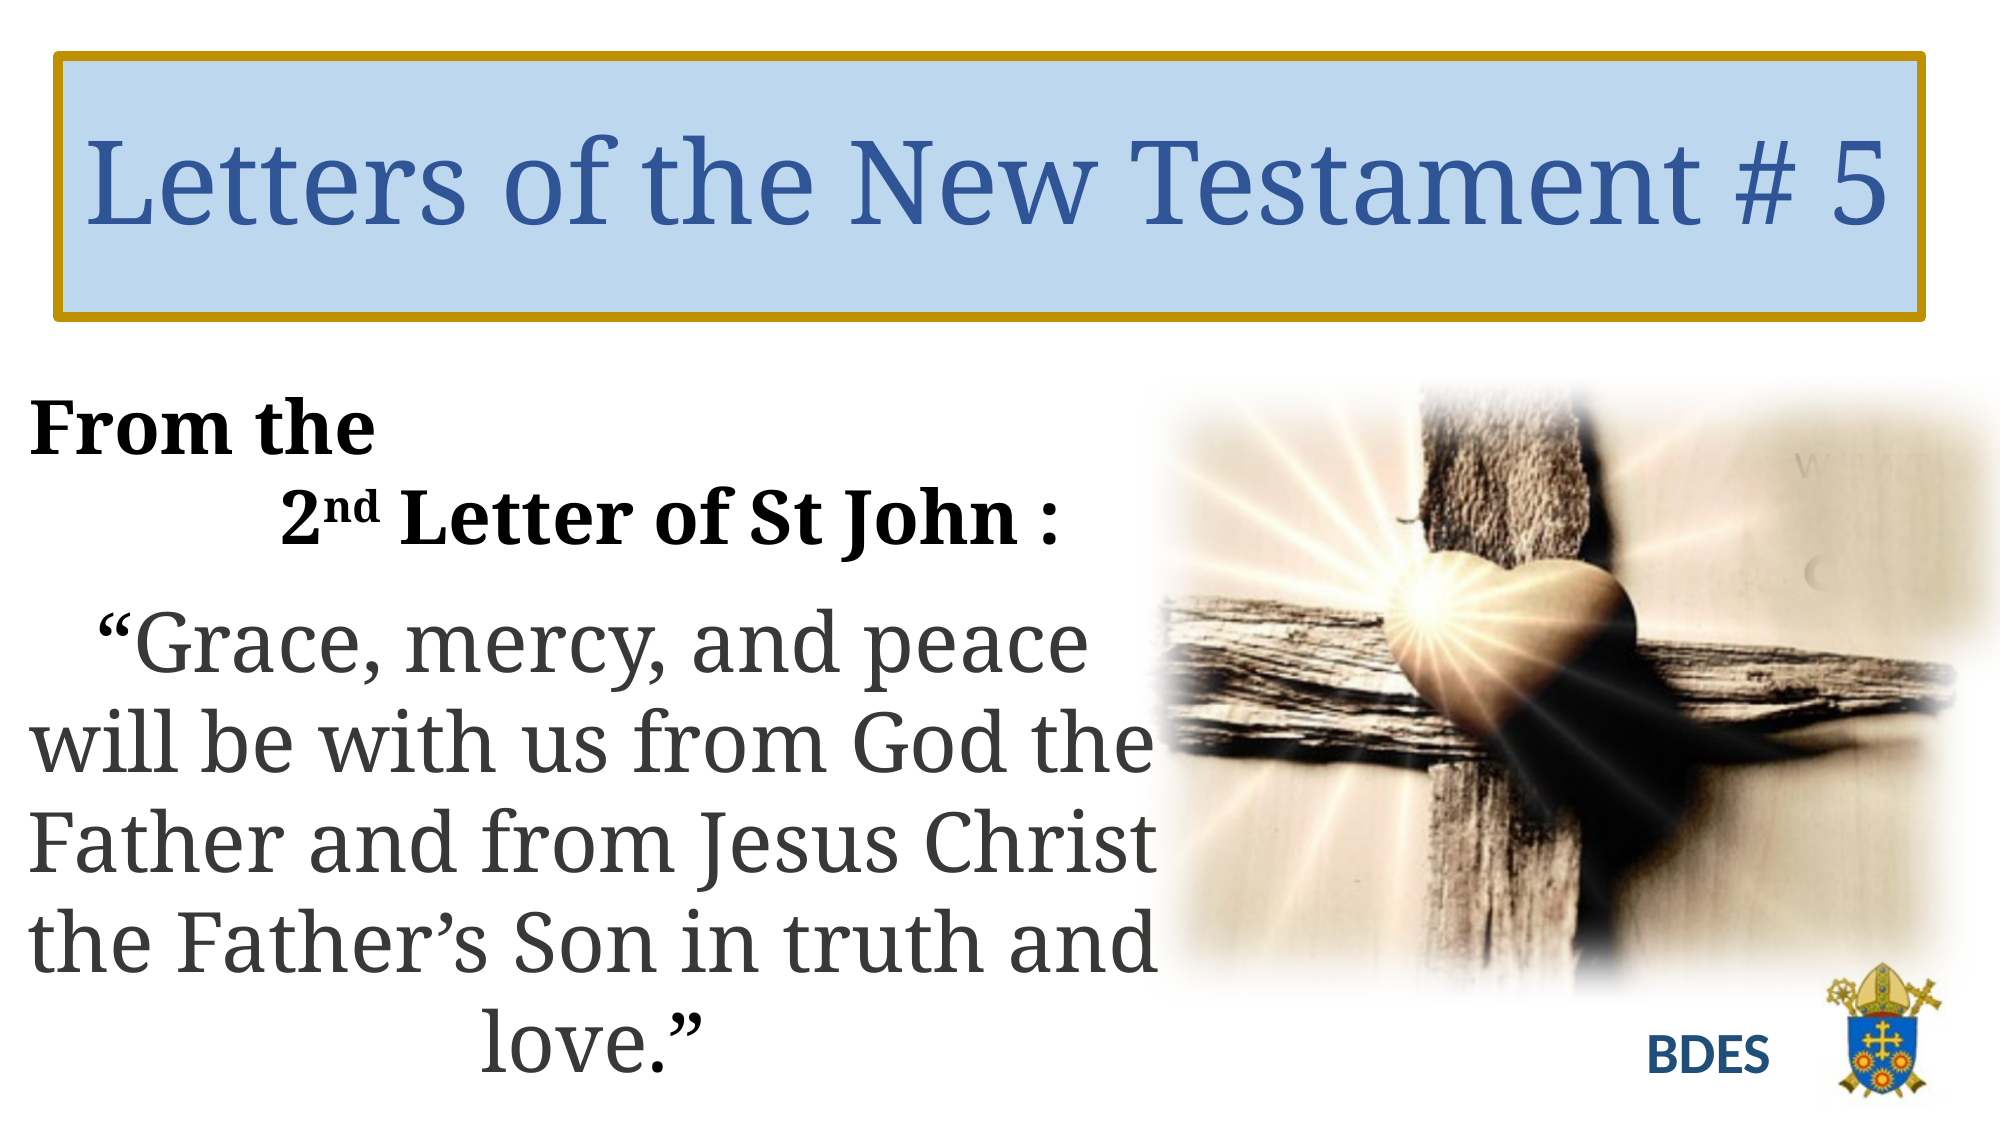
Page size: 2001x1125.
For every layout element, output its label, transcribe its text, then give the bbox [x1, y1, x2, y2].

text_box Letters of the New Testament # 5 [58, 55, 1922, 318]
text_box BDES [1631, 1008, 1821, 1093]
text_box From the 2nd Letter of St John : “Grace, mercy, and peace will be with us from God the Father and from Jesus Christ the Father’s Son in truth and love.” [8, 372, 1179, 1097]
picture [1136, 372, 2000, 1108]
